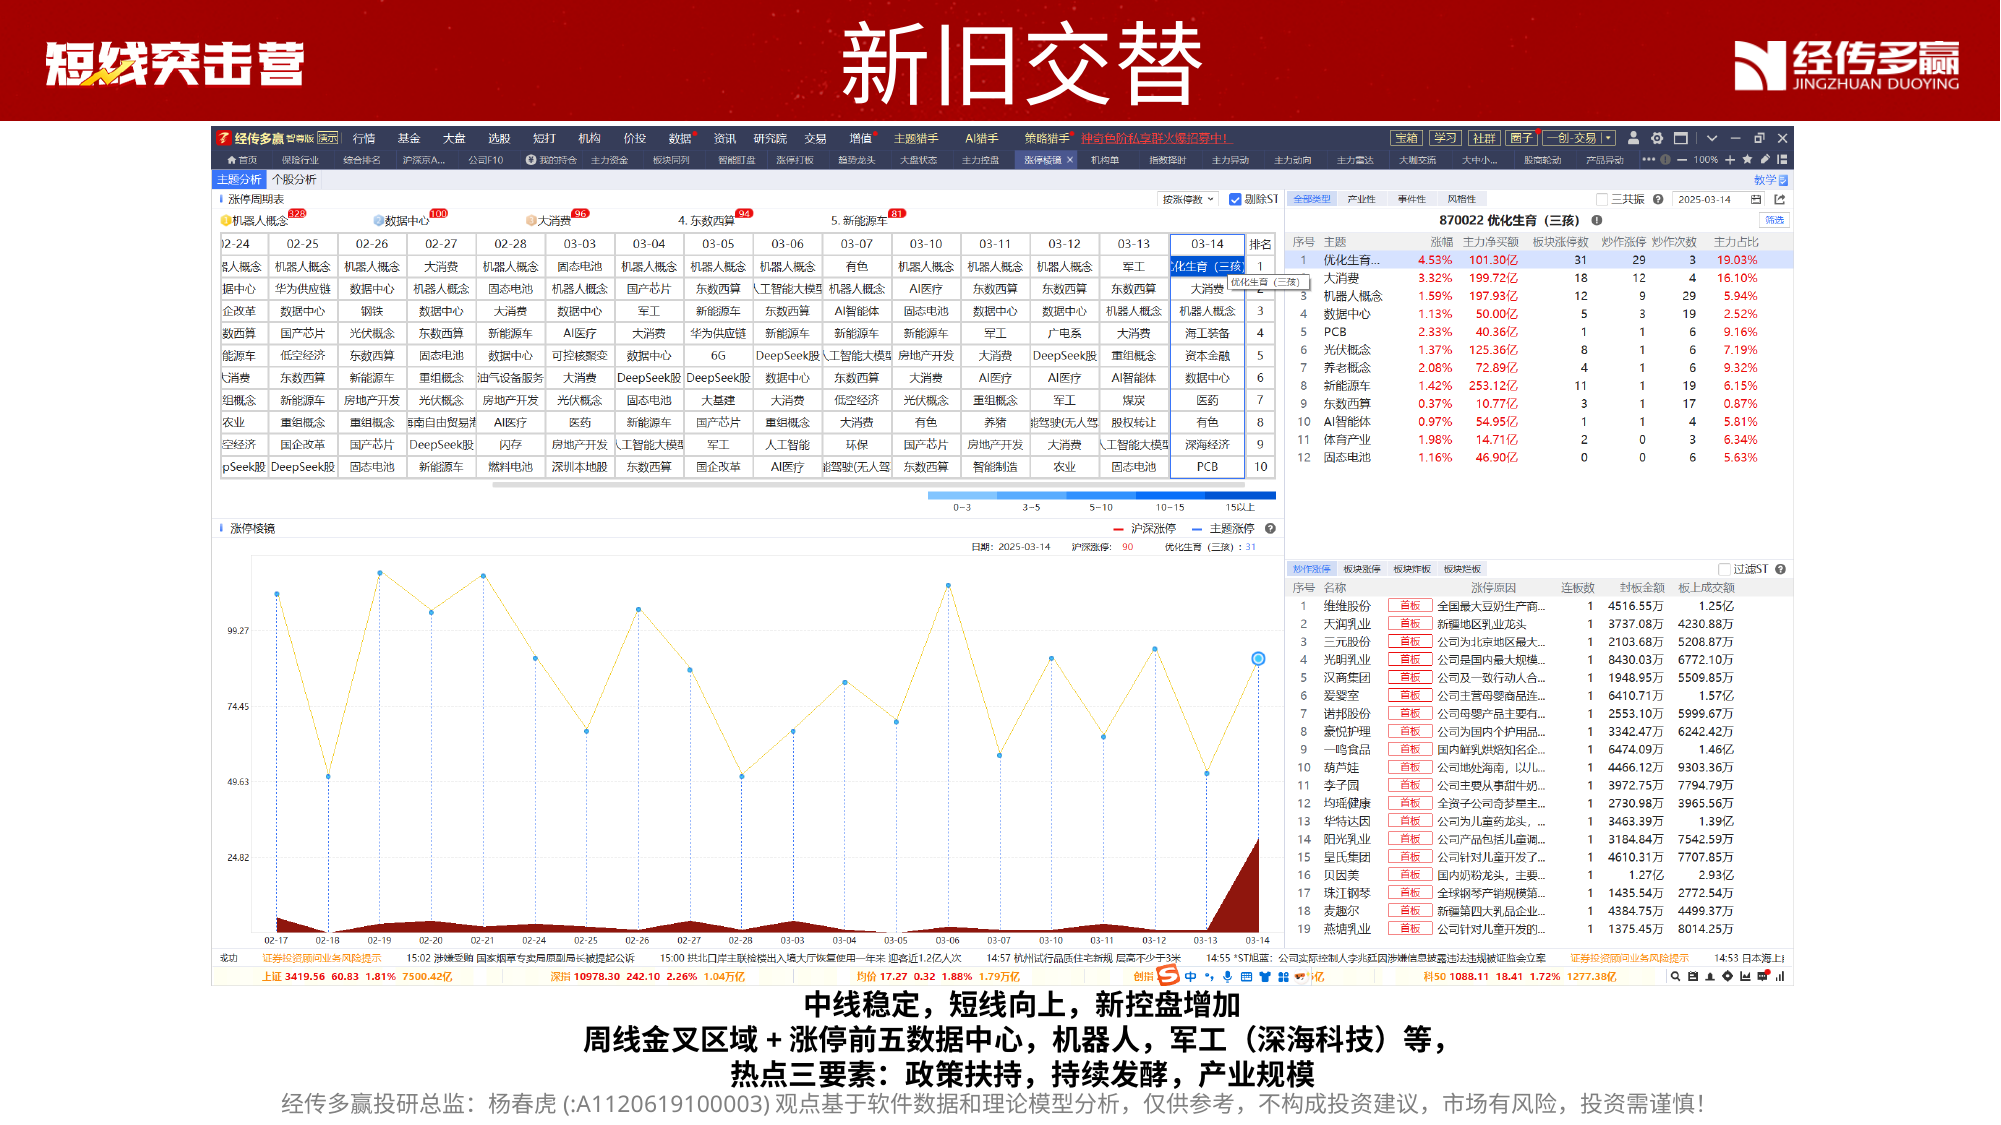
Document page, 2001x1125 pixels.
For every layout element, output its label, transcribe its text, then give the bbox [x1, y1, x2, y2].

picture [1523, 0, 2000, 121]
text_box 新旧交替 [522, 0, 1523, 125]
text_box 中线稳定，短线向上，新控盘增加 周线金叉区域+涨停前五数据中心，机器人，军工（深海科技）等， 热点三要素：政策扶持，持续发酵，产业规模 [211, 979, 1834, 1099]
picture [0, 0, 522, 121]
picture [211, 126, 1794, 986]
